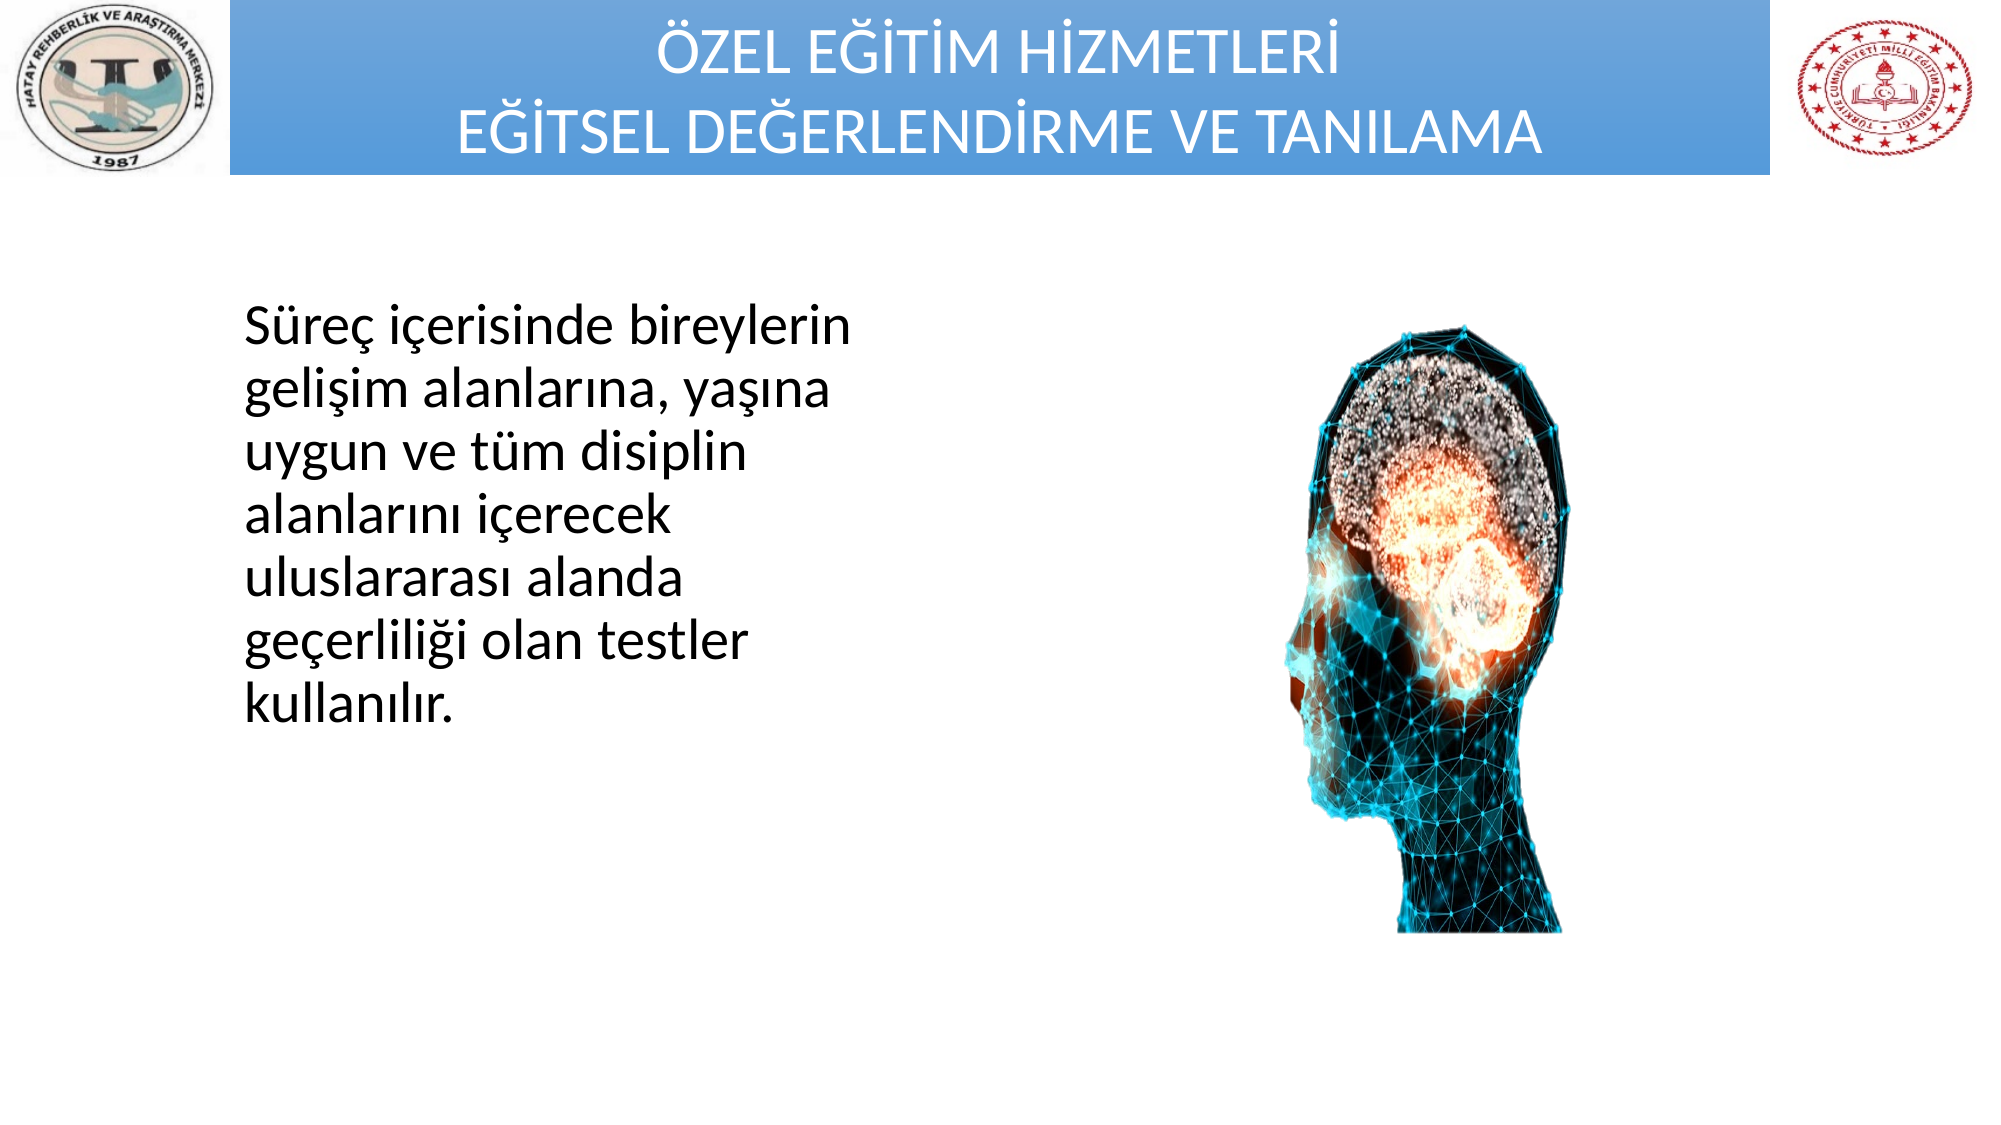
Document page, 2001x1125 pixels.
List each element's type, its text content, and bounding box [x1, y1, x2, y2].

text_box ÖZEL EĞİTİM HİZMETLERİ EĞİTSEL DEĞERLENDİRME VE TANILAMA [230, 0, 1770, 175]
picture [1099, 301, 1771, 934]
list Süreç içerisinde bireylerin gelişim alanlarına, yaşına uygun ve tüm disiplin alanlarını içerecek uluslararası alanda geçerliliği olan testler kullanılır. [229, 287, 927, 1001]
picture [0, 0, 230, 177]
picture [1770, 0, 2000, 177]
